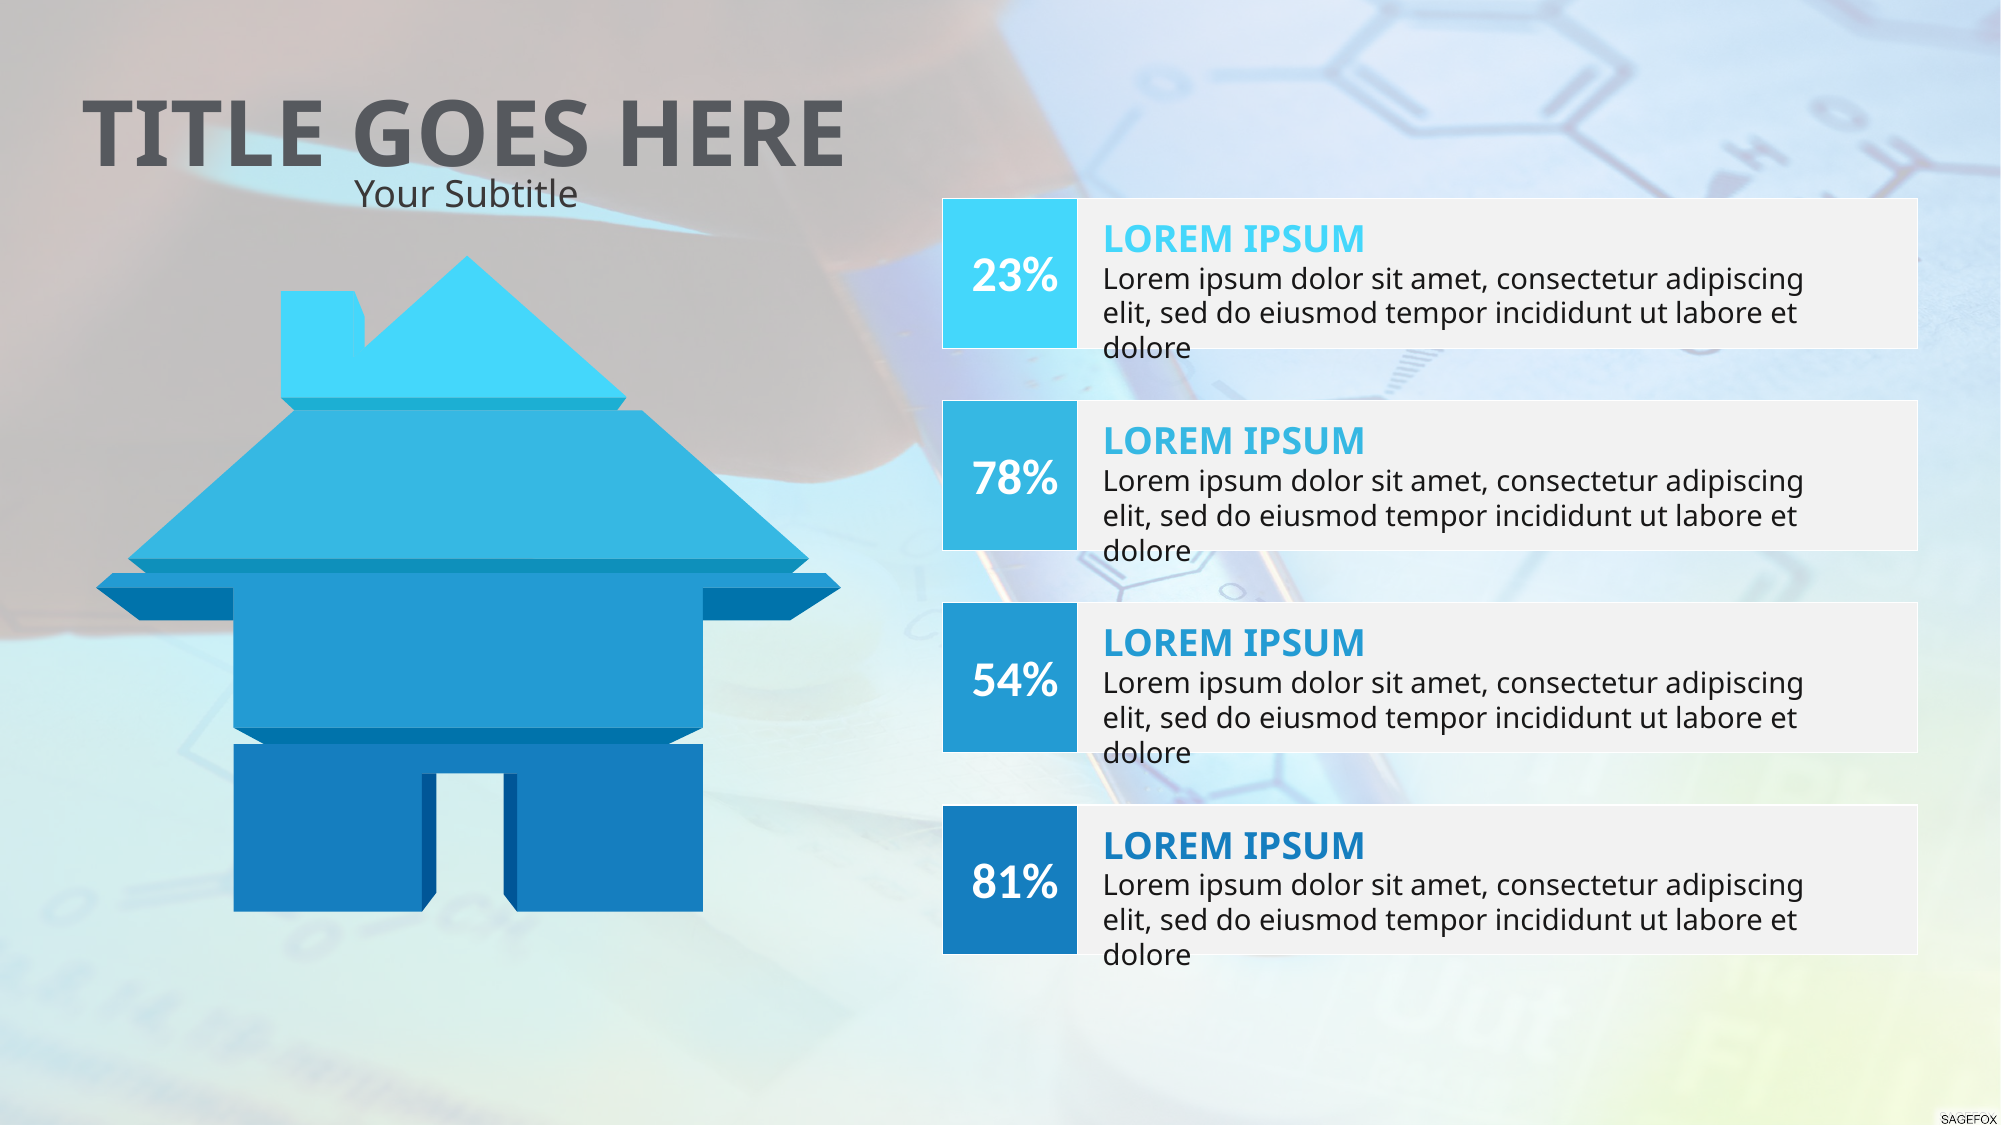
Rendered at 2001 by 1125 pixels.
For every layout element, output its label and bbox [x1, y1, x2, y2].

text_box [233, 744, 703, 912]
text_box [942, 804, 1918, 955]
text_box [127, 410, 810, 573]
text_box [96, 573, 841, 745]
text_box [942, 198, 1918, 349]
text_box [13, 66, 918, 224]
text_box [942, 602, 1918, 753]
text_box [280, 255, 627, 410]
picture [1938, 1114, 1999, 1125]
text_box [942, 400, 1918, 551]
